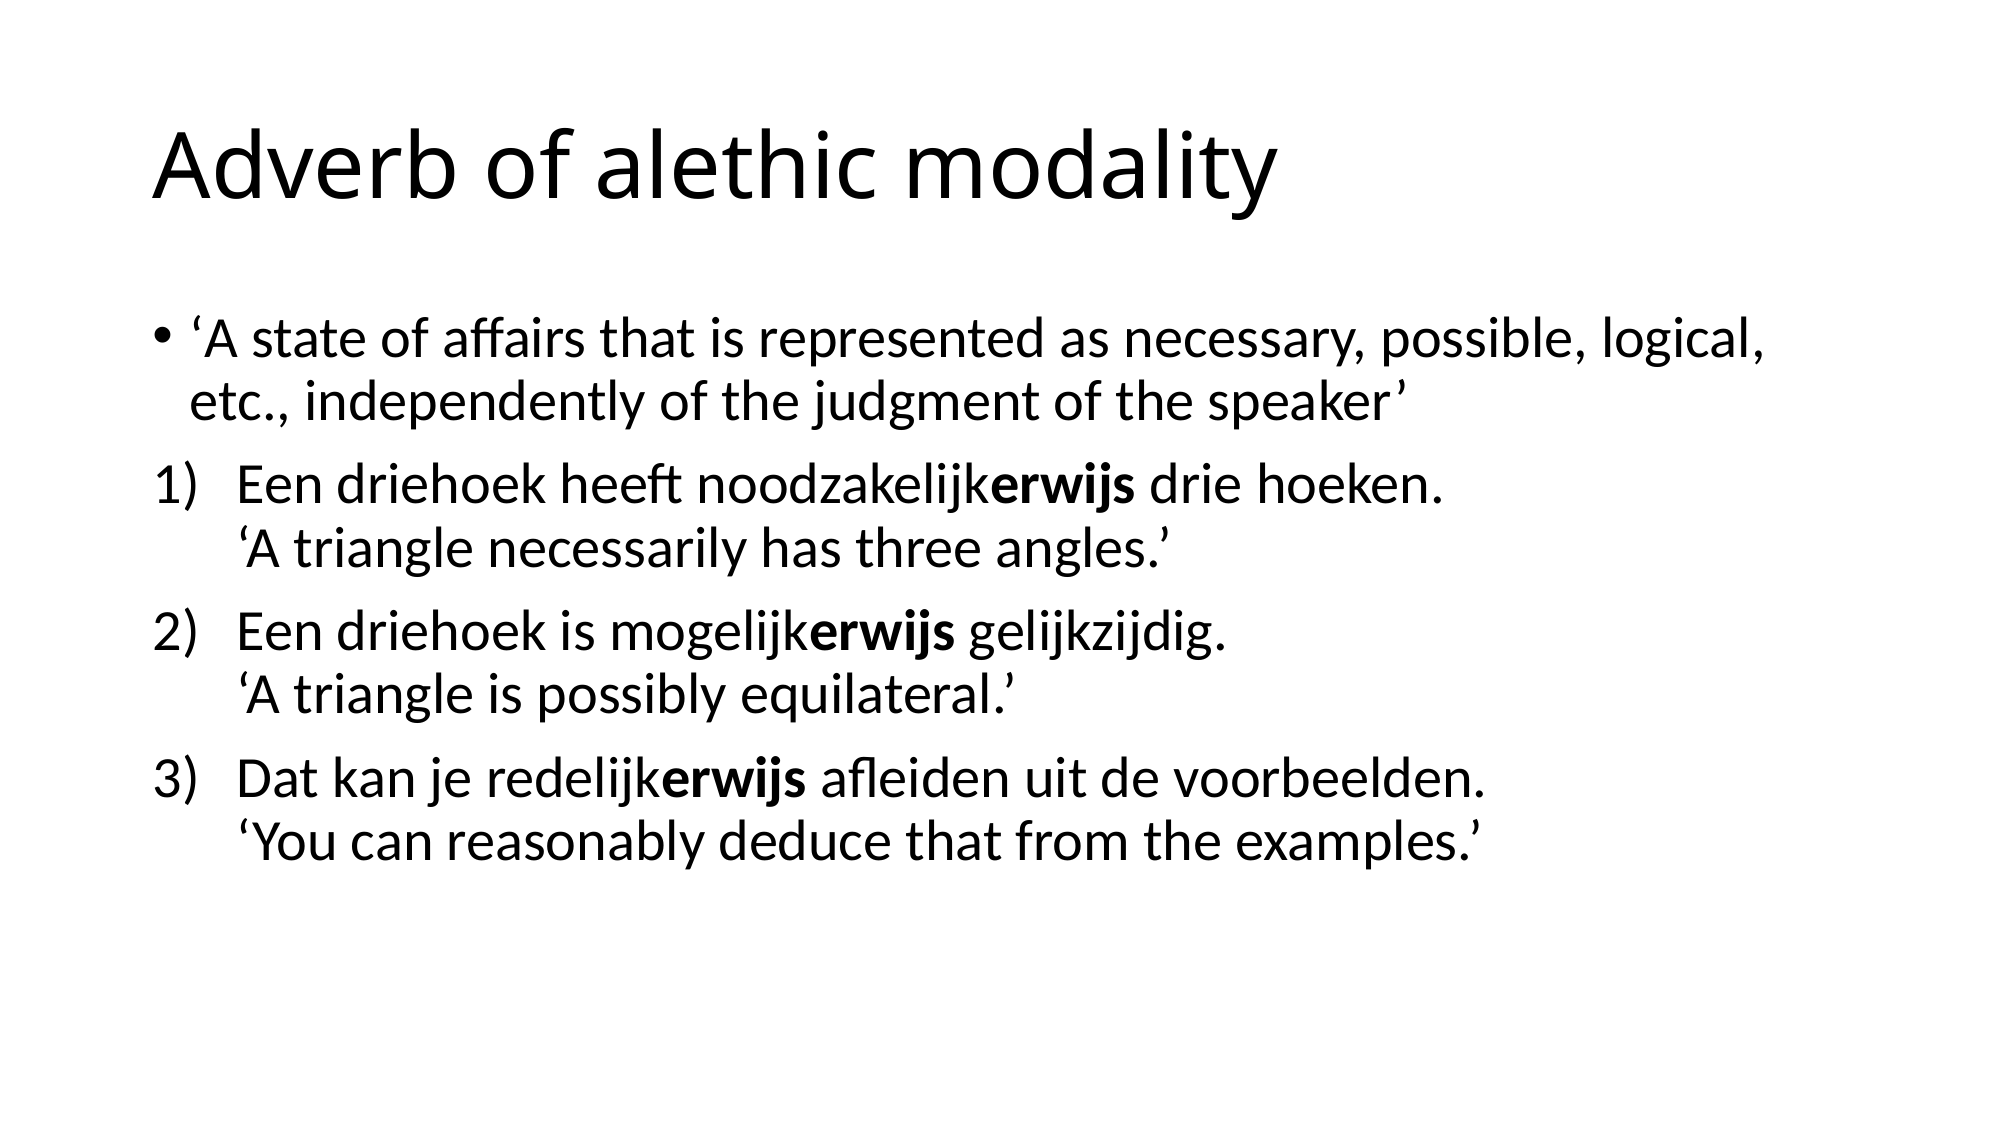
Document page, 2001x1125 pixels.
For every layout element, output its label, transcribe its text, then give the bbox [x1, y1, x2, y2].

title Adverb of alethic modality [137, 59, 1863, 278]
list ‘A state of affairs that is represented as necessary, possible, logical, etc., independently of the judgment of the speaker’ Een driehoek heeft noodzakelijkerwijs drie hoeken. ‘A triangle necessarily has three angles.’ Een driehoek is mogelijkerwijs gelijkzijdig. ‘A triangle is possibly equilateral.’ Dat kan je redelijkerwijs afleiden uit de voorbeelden. ‘You can reasonably deduce that from the examples.’ [137, 299, 1863, 1014]
